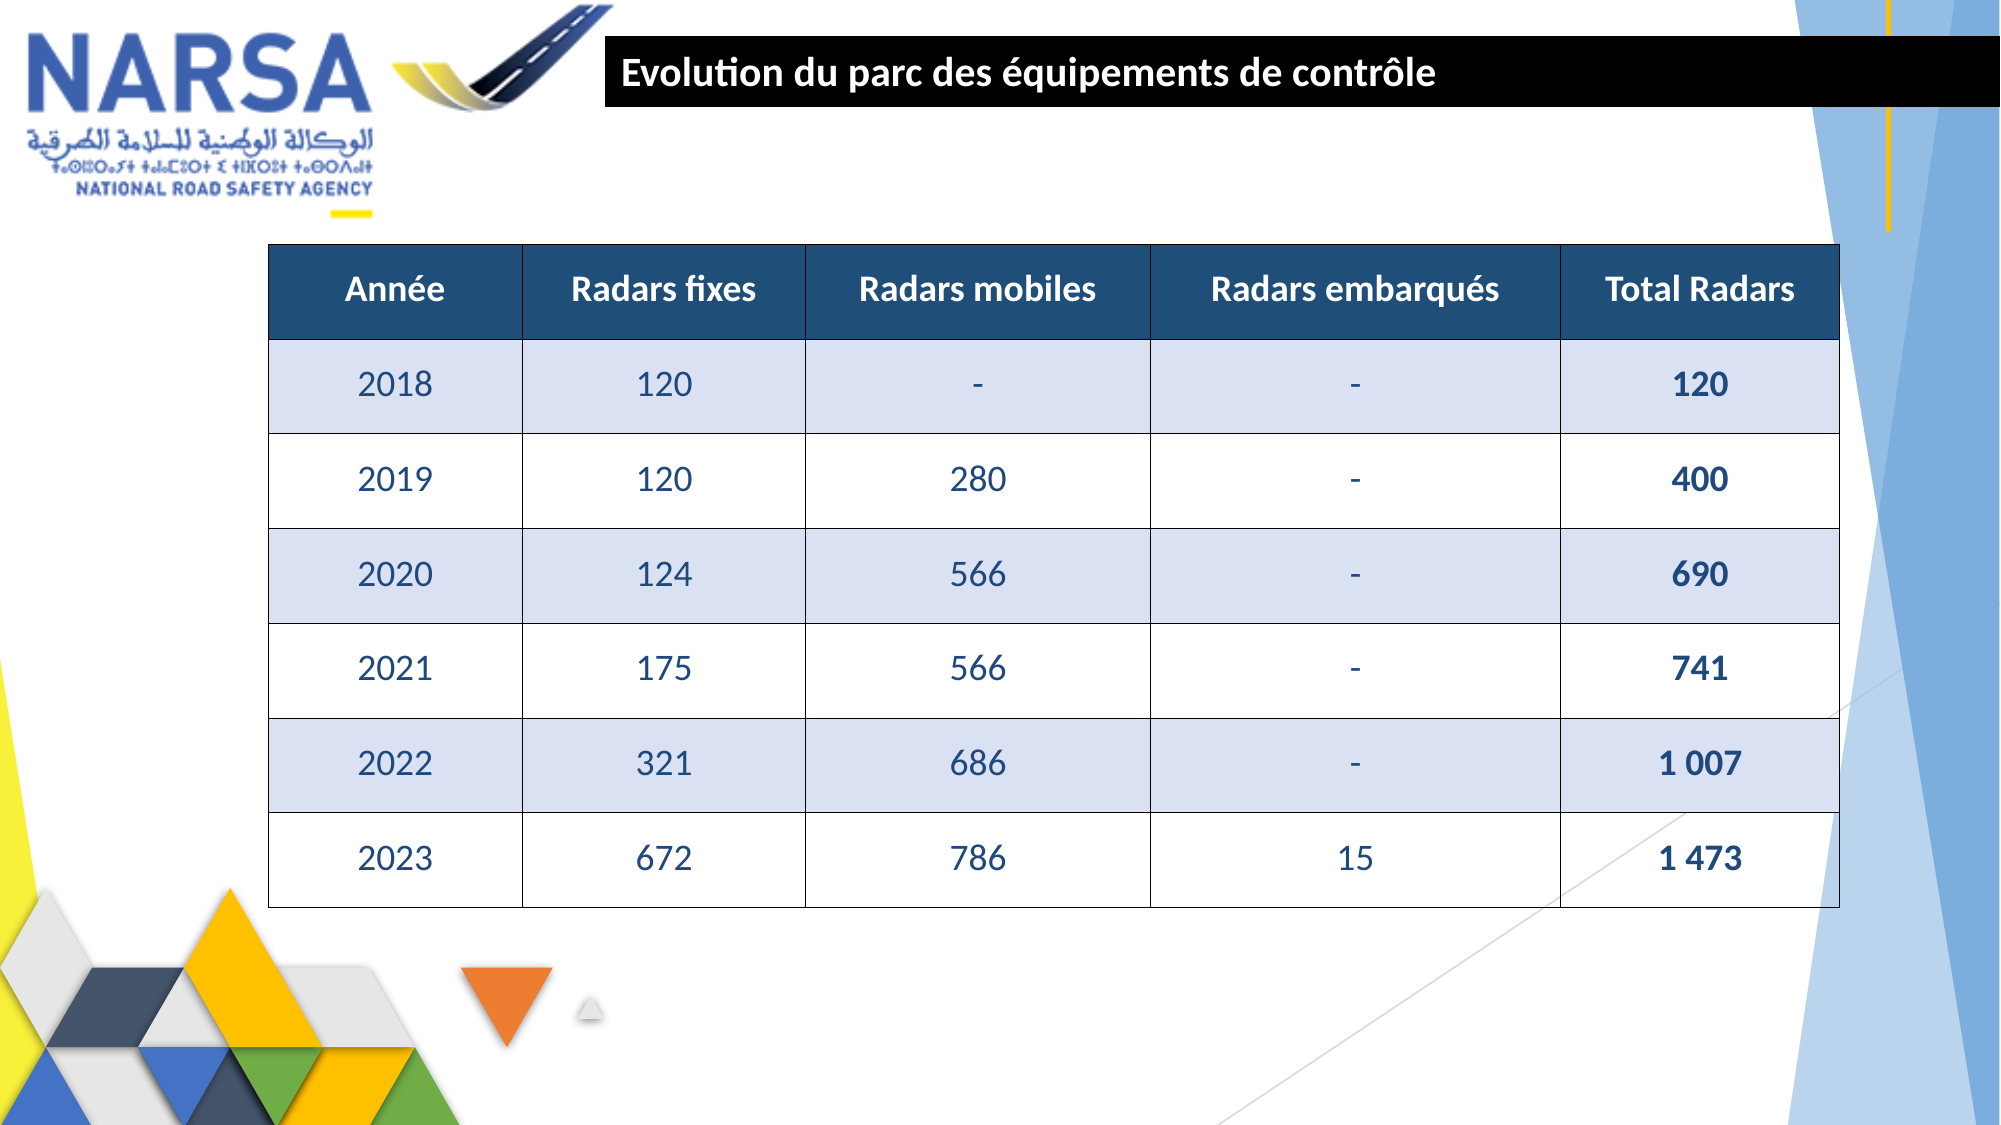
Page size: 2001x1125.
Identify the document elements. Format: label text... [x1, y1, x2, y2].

table_cell 1 007 [1561, 719, 1839, 812]
table_header Total Radars [1561, 245, 1839, 339]
table_cell - [1151, 434, 1560, 528]
table_cell 124 [523, 529, 805, 623]
table_cell 786 [806, 813, 1150, 907]
table_cell 690 [1561, 529, 1839, 623]
table_header Radars fixes [523, 245, 805, 339]
table_cell - [806, 340, 1150, 433]
table_cell 741 [1561, 624, 1839, 718]
table_cell 175 [523, 624, 805, 718]
table_cell 686 [806, 719, 1150, 812]
table_cell 15 [1151, 813, 1560, 907]
text_box Evolution du parc des équipements de contrôle [605, 36, 2000, 107]
picture [0, 0, 625, 253]
table_cell 1 473 [1561, 813, 1839, 907]
table_cell 2023 [269, 813, 522, 907]
table_cell - [1151, 340, 1560, 433]
table_cell 566 [806, 529, 1150, 623]
table_cell 566 [806, 624, 1150, 718]
table_cell 321 [523, 719, 805, 812]
table_cell 120 [523, 434, 805, 528]
table_cell 672 [523, 813, 805, 907]
table_header Radars embarqués [1151, 245, 1560, 339]
table_cell 400 [1561, 434, 1839, 528]
table_cell 2022 [269, 719, 522, 812]
table_cell 2021 [269, 624, 522, 718]
table_cell 120 [1561, 340, 1839, 433]
table_cell - [1151, 529, 1560, 623]
table_cell - [1151, 624, 1560, 718]
table_cell - [1151, 719, 1560, 812]
table_cell 120 [523, 340, 805, 433]
table_cell 280 [806, 434, 1150, 528]
table_cell 2019 [269, 434, 522, 528]
table_header Année [269, 245, 522, 339]
table_cell 2018 [269, 340, 522, 433]
table_header Radars mobiles [806, 245, 1150, 339]
table_cell 2020 [269, 529, 522, 623]
